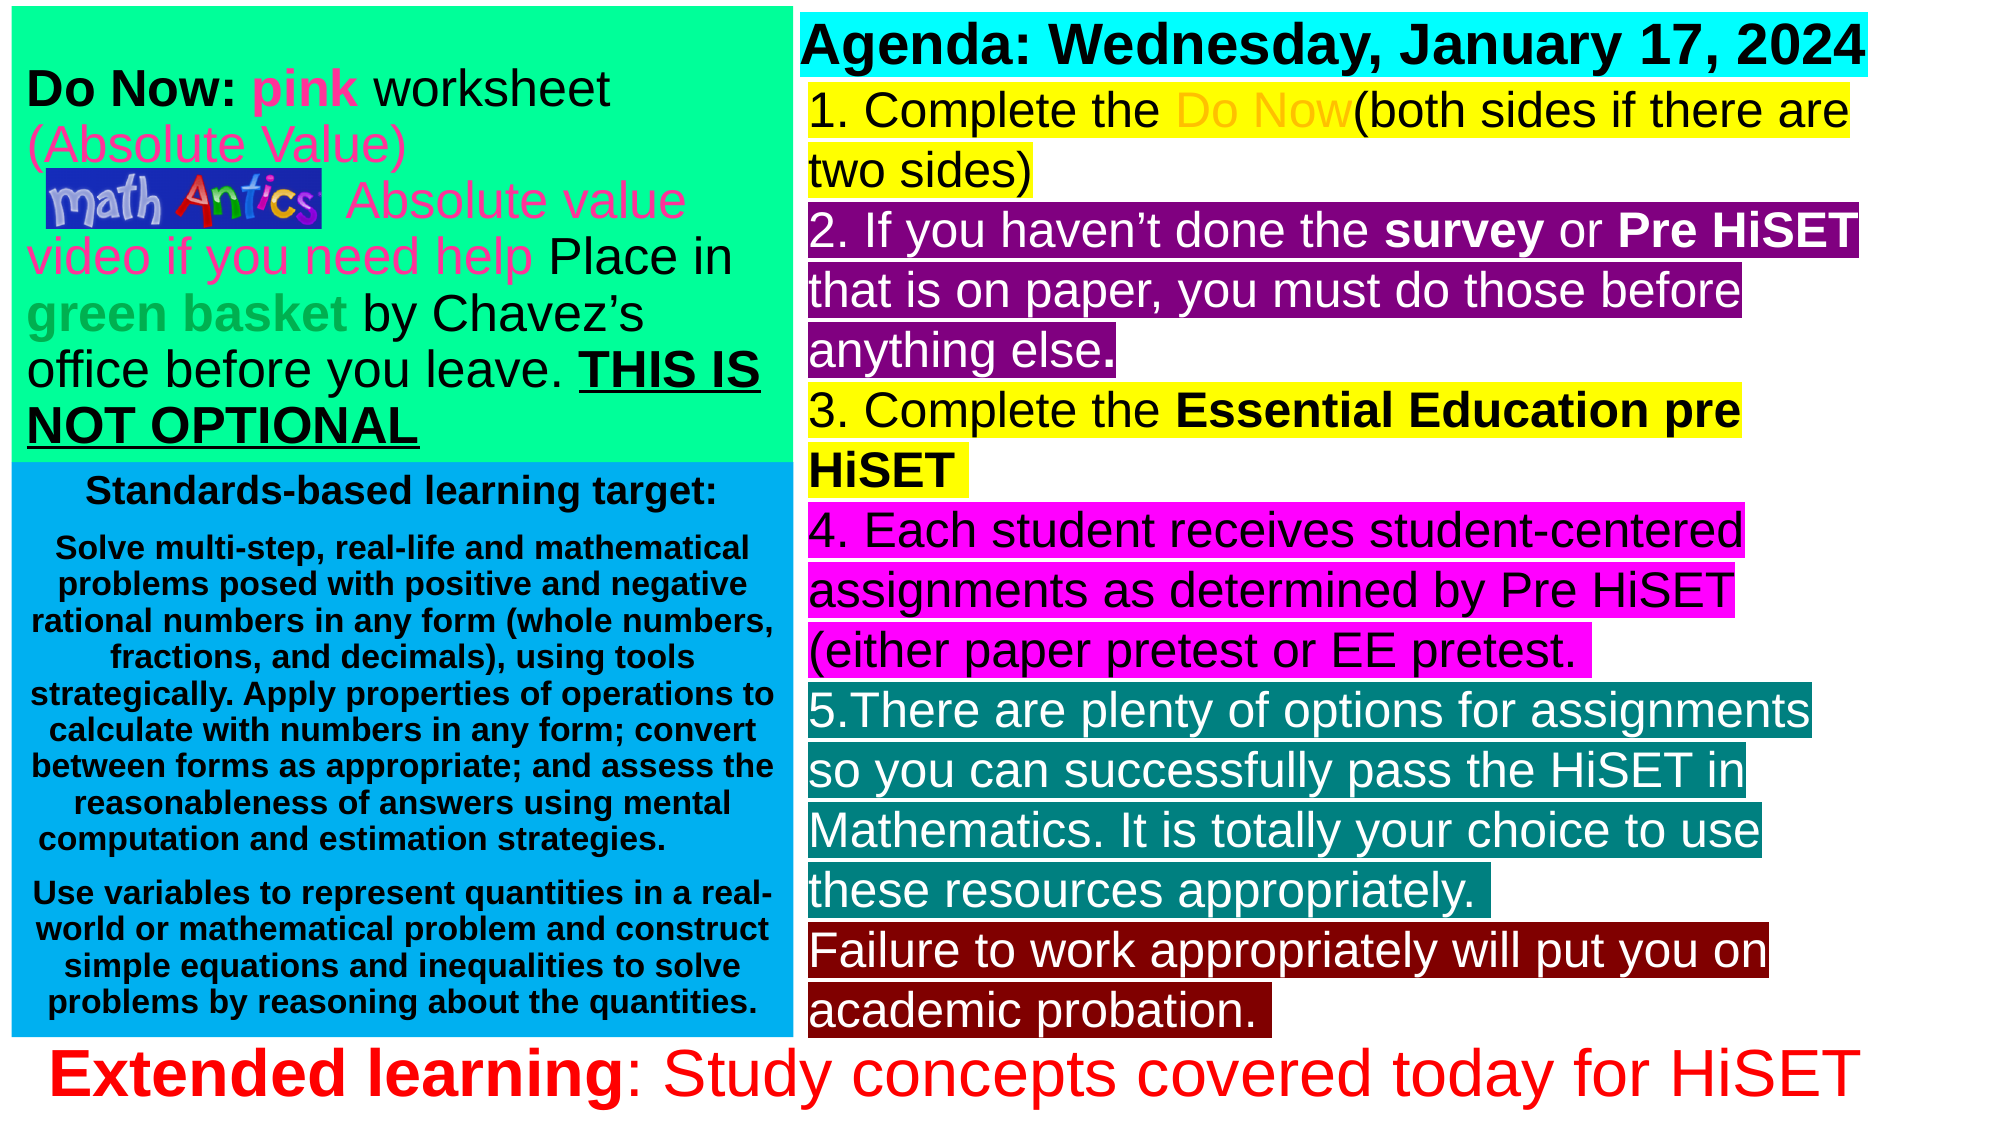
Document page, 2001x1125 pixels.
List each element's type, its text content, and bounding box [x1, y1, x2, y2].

list Standards-based learning target: Solve multi-step, real-life and mathematical problems posed with positive and negative rational numbers in any form (whole numbers, fractions, and decimals), using tools strategically. Apply properties of operations to calculate with numbers in any form; convert between forms as appropriate; and assess the reasonableness of answers using mental computation and estimation strategies. Use variables to represent quantities in a real-world or mathematical problem and construct simple equations and inequalities to solve problems by reasoning about the quantities. [11, 463, 793, 1038]
text_box 1. Complete the Do Now(both sides if there are two sides) 2. If you haven’t done the survey or Pre HiSET that is on paper, you must do those before anything else. 3. Complete the Essential Education pre HiSET 4. Each student receives student-centered assignments as determined by Pre HiSET (either paper pretest or EE pretest. 5.There are plenty of options for assignments so you can successfully pass the HiSET in Mathematics. It is totally your choice to use these resources appropriately. Failure to work appropriately will put you on academic probation. [793, 70, 1887, 1045]
text_box Agenda: Wednesday, January 17, 2024 [784, 0, 1954, 84]
picture [45, 167, 322, 229]
text_box Extended learning: Study concepts covered today for HiSET [33, 1022, 1989, 1118]
text_box Do Now: pink worksheet (Absolute Value) Absolute value video if you need help Place in green basket by Chavez’s office before you leave. THIS IS NOT OPTIONAL [11, 6, 793, 463]
